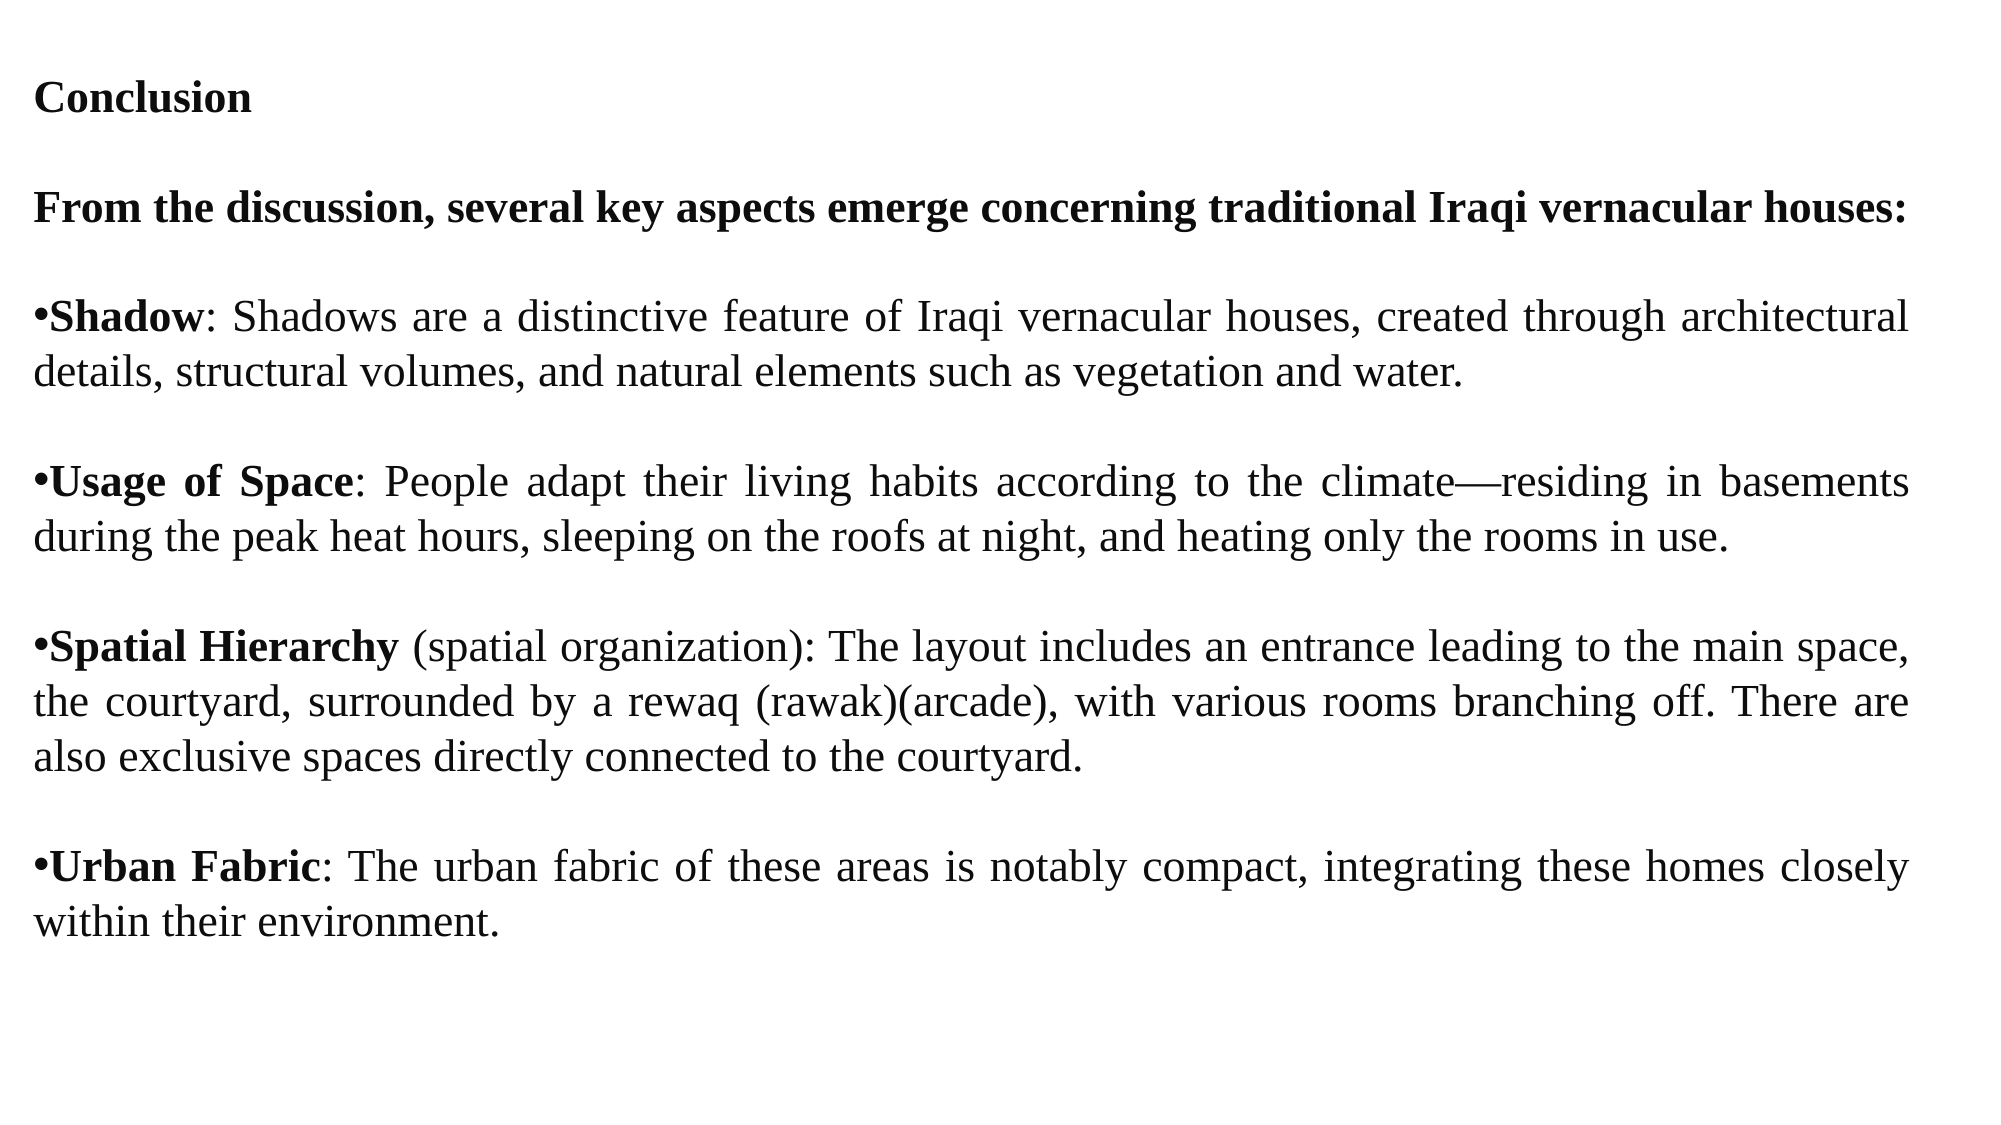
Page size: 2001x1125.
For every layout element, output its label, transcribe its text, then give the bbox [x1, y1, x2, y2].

text_box Conclusion From the discussion, several key aspects emerge concerning traditional Iraqi vernacular houses: Shadow: Shadows are a distinctive feature of Iraqi vernacular houses, created through architectural details, structural volumes, and natural elements such as vegetation and water. Usage of Space: People adapt their living habits according to the climate—residing in basements during the peak heat hours, sleeping on the roofs at night, and heating only the rooms in use. Spatial Hierarchy (spatial organization): The layout includes an entrance leading to the main space, the courtyard, surrounded by a rewaq (rawak)(arcade), with various rooms branching off. There are also exclusive spaces directly connected to the courtyard. Urban Fabric: The urban fabric of these areas is notably compact, integrating these homes closely within their environment. [18, 3, 1926, 954]
